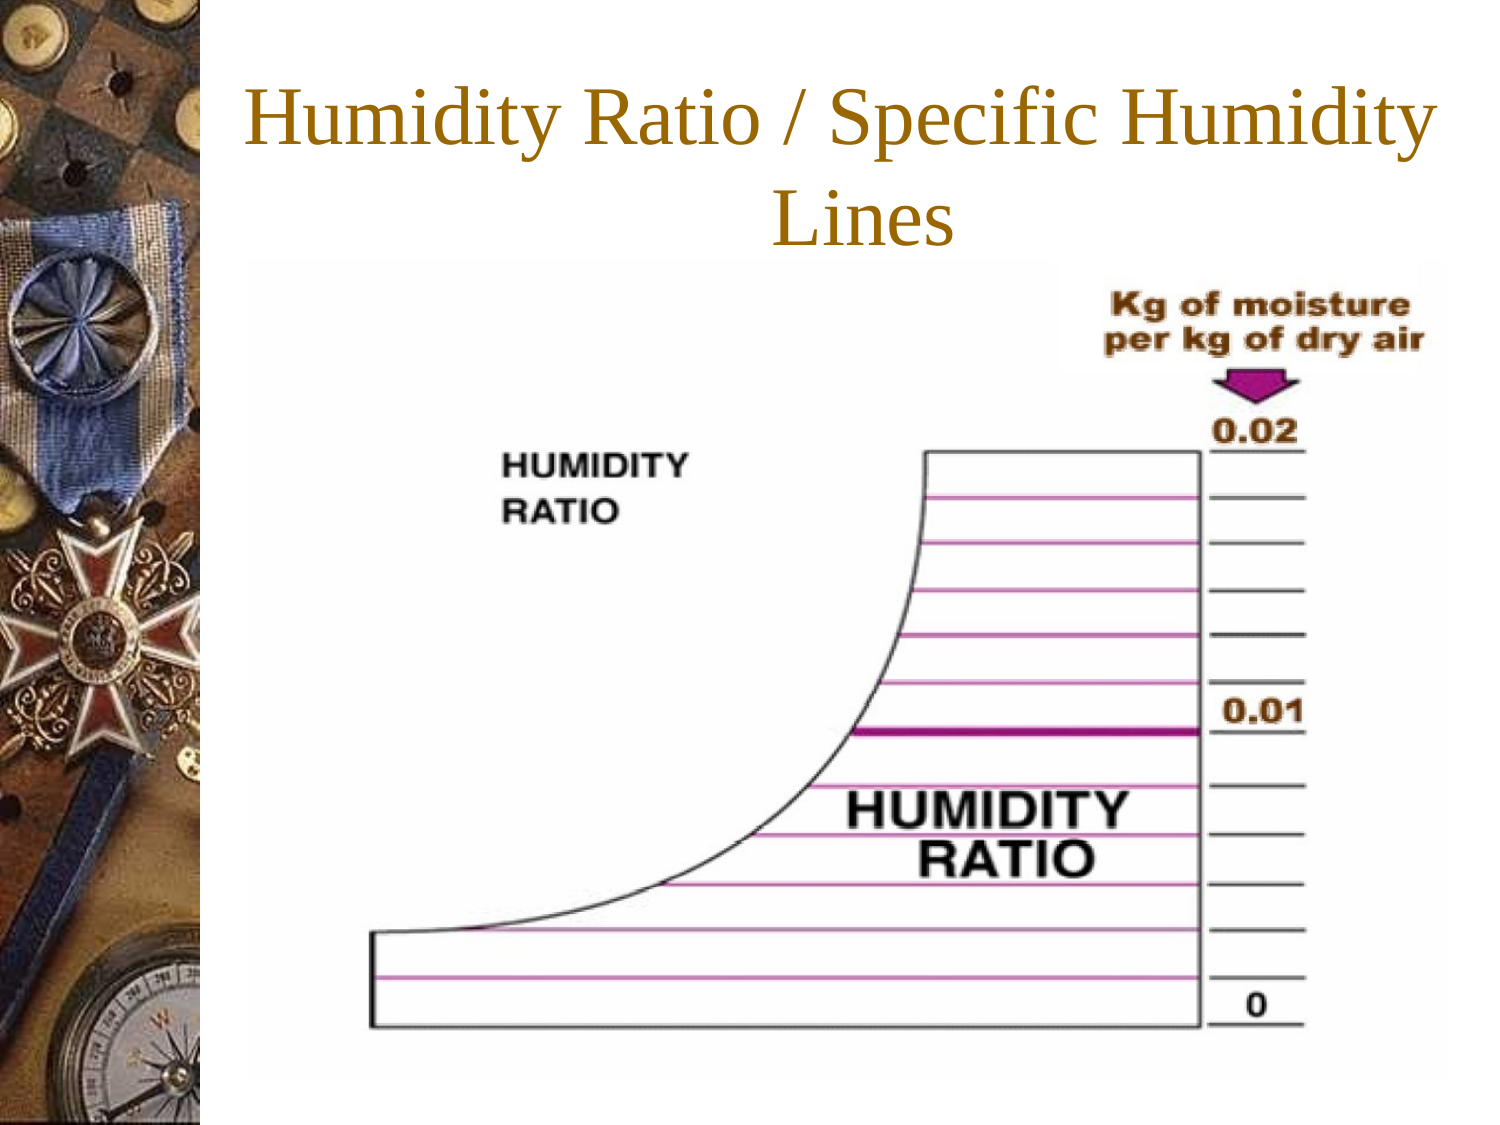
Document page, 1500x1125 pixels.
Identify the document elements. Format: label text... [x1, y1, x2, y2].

title Humidity Ratio / Specific Humidity Lines [241, 59, 1445, 259]
picture [0, 0, 200, 1125]
text_box [240, 259, 1446, 1080]
